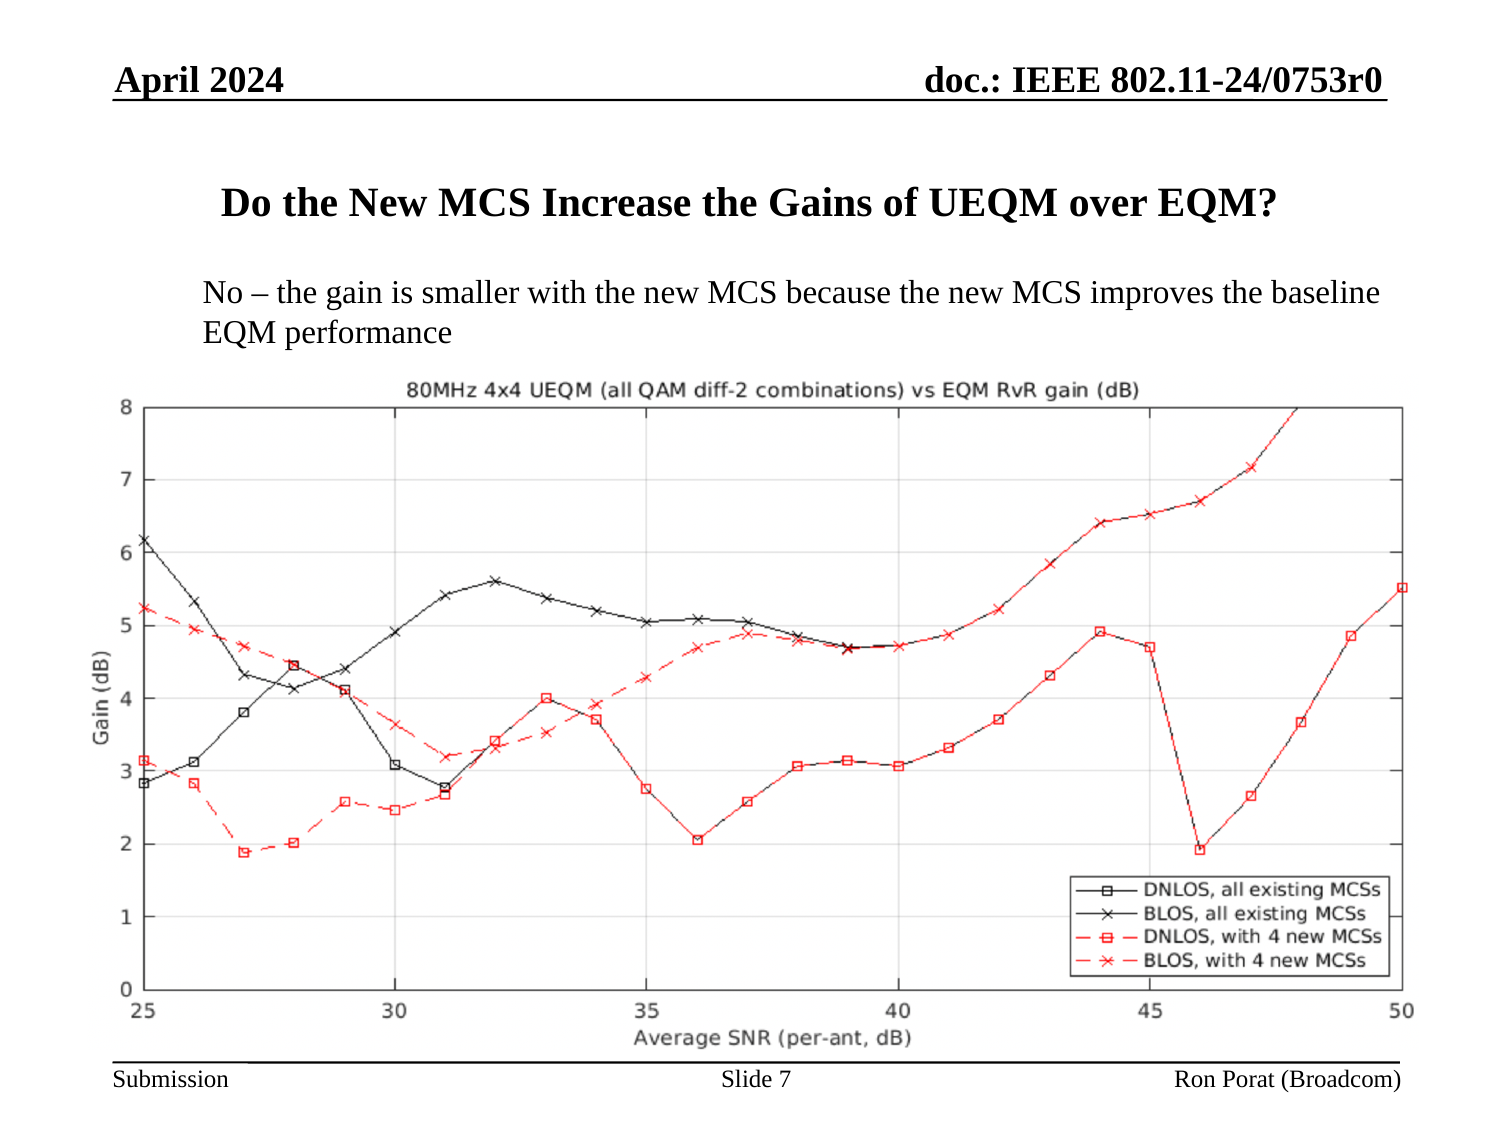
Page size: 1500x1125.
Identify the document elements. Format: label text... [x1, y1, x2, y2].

footer Ron Porat (Broadcom) [1170, 1061, 1402, 1093]
list No – the gain is smaller with the new MCS because the new MCS improves the baseline EQM performance [112, 262, 1463, 963]
picture [87, 374, 1419, 1051]
slide_number Slide 7 [712, 1061, 800, 1093]
title Do the New MCS Increase the Gains of UEQM over EQM? [112, 112, 1388, 262]
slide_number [114, 54, 374, 101]
